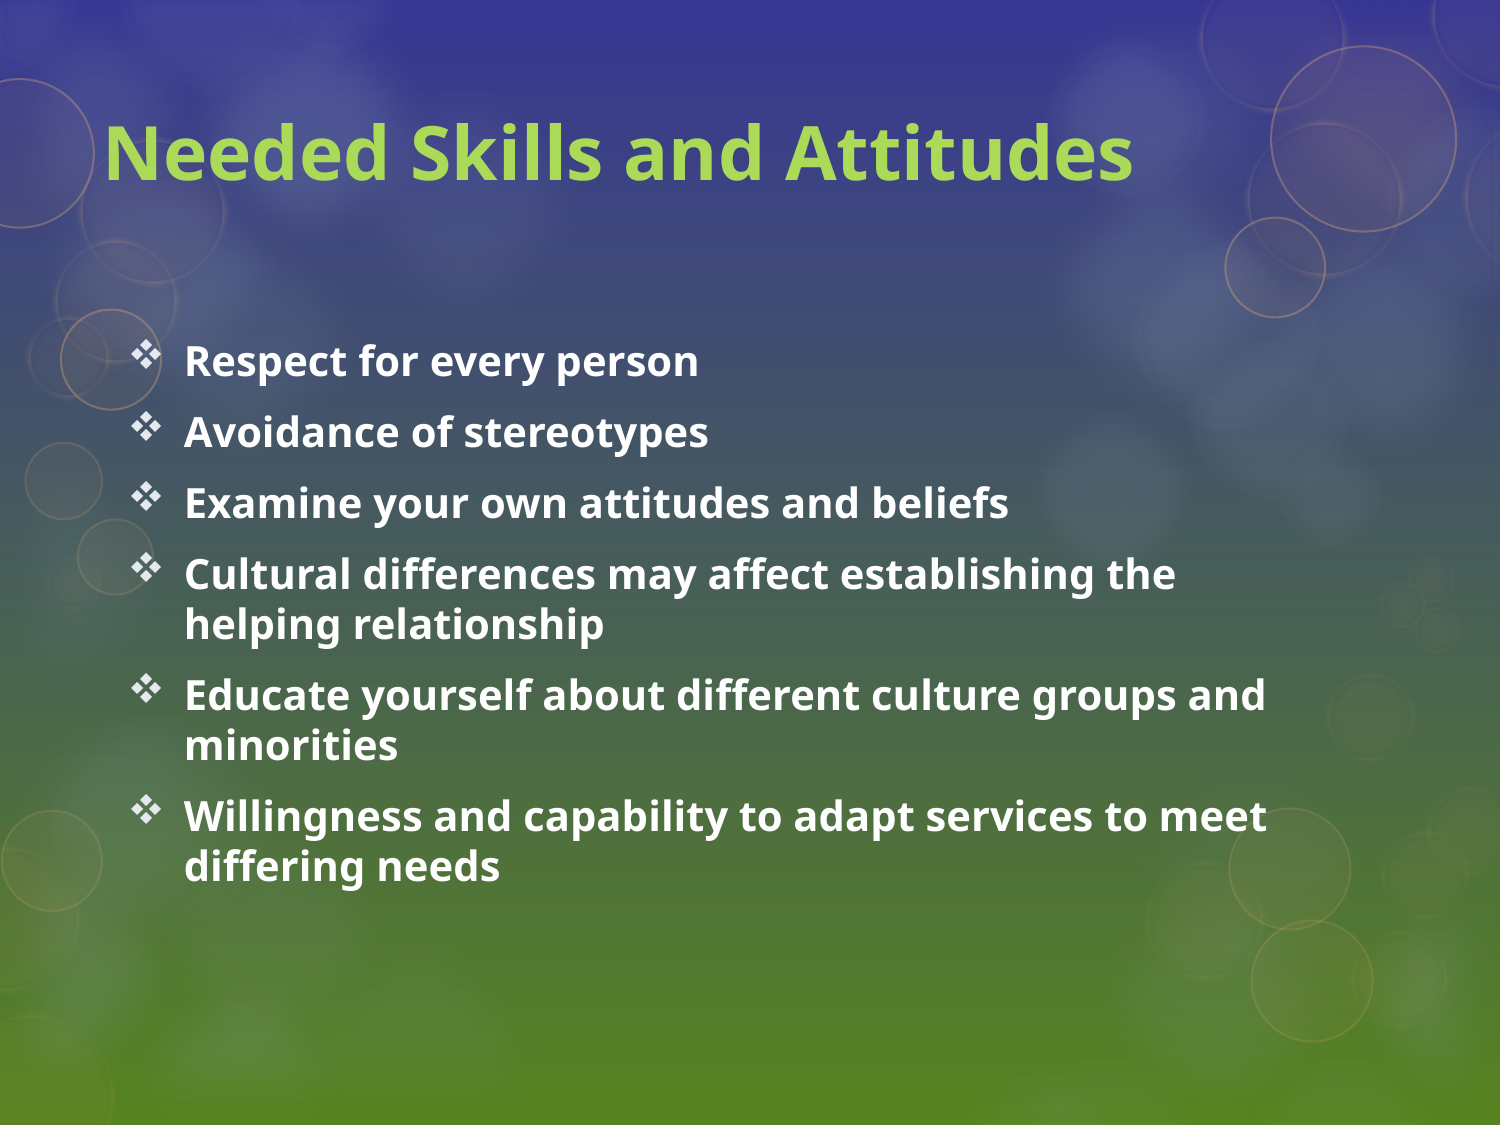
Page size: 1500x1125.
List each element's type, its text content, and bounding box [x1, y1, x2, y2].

list Respect for every person Avoidance of stereotypes Examine your own attitudes and beliefs Cultural differences may affect establishing the helping relationship Educate yourself about different culture groups and minorities Willingness and capability to adapt services to meet differing needs [112, 224, 1350, 1000]
title Needed Skills and Attitudes [87, 75, 1413, 227]
